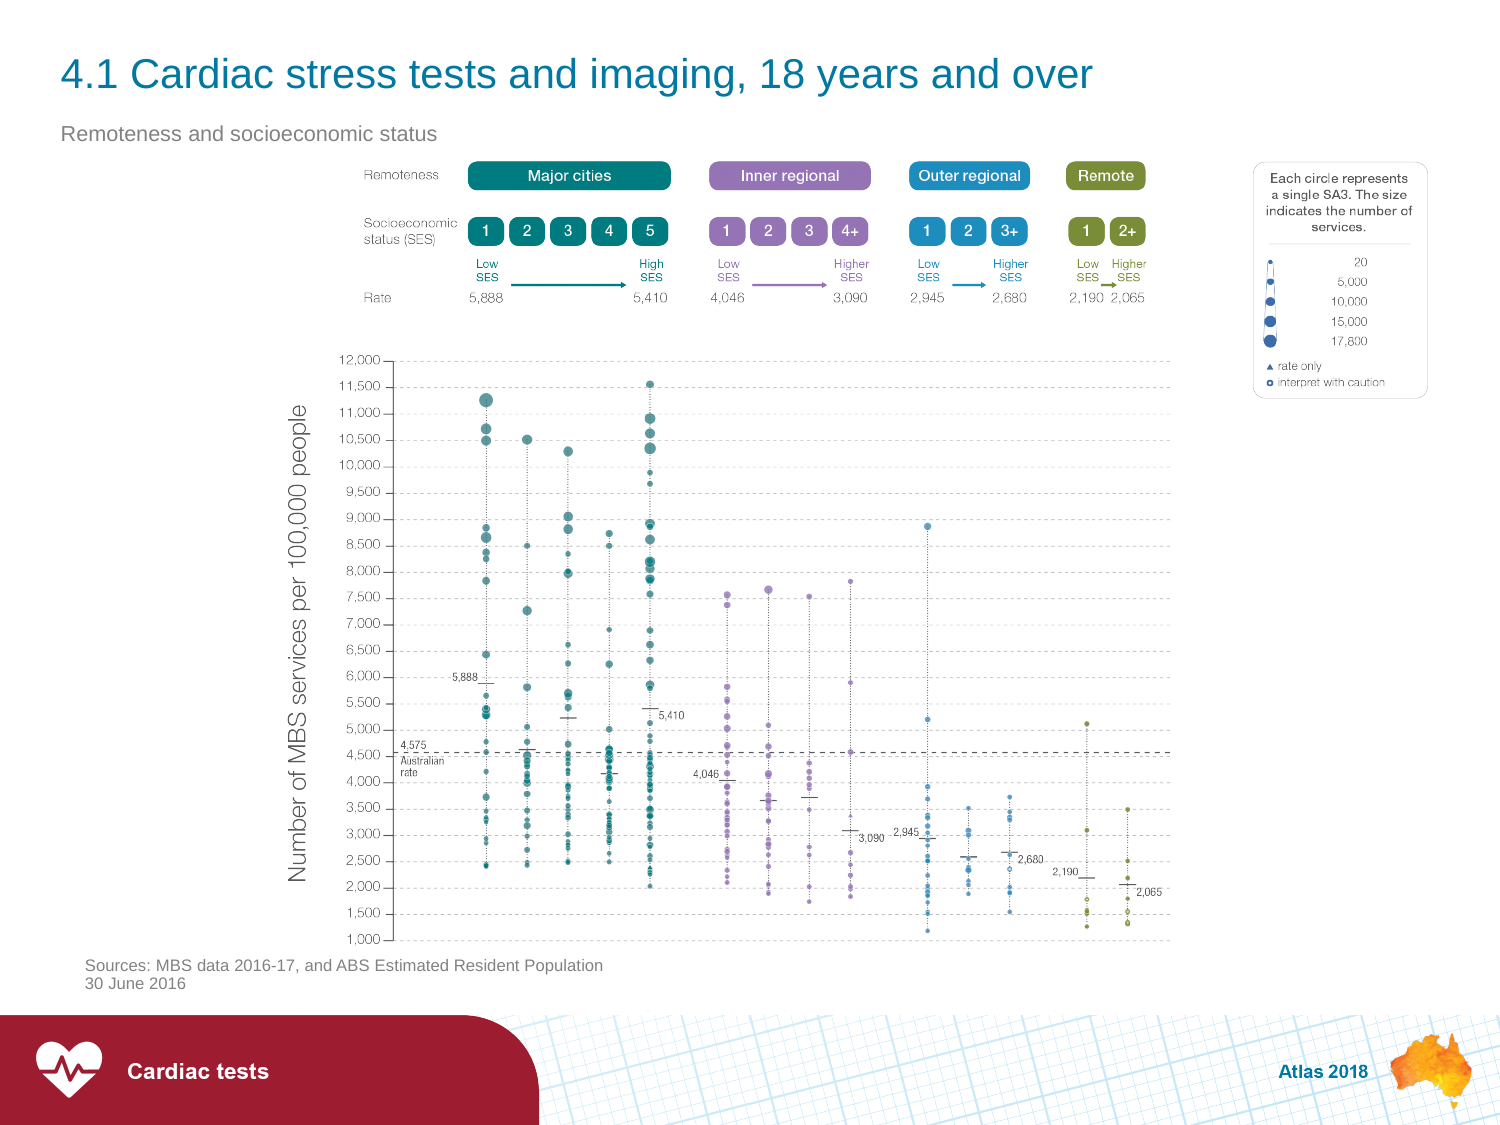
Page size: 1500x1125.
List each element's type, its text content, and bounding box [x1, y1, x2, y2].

picture [0, 0, 1500, 1125]
title 4.1 Cardiac stress tests and imaging, 18 years and over [60, 52, 1355, 123]
list Remoteness and socioeconomic status [60, 123, 1355, 144]
list Sources: MBS data 2016-17, and ABS Estimated Resident Population 30 June 2016 [84, 966, 612, 994]
